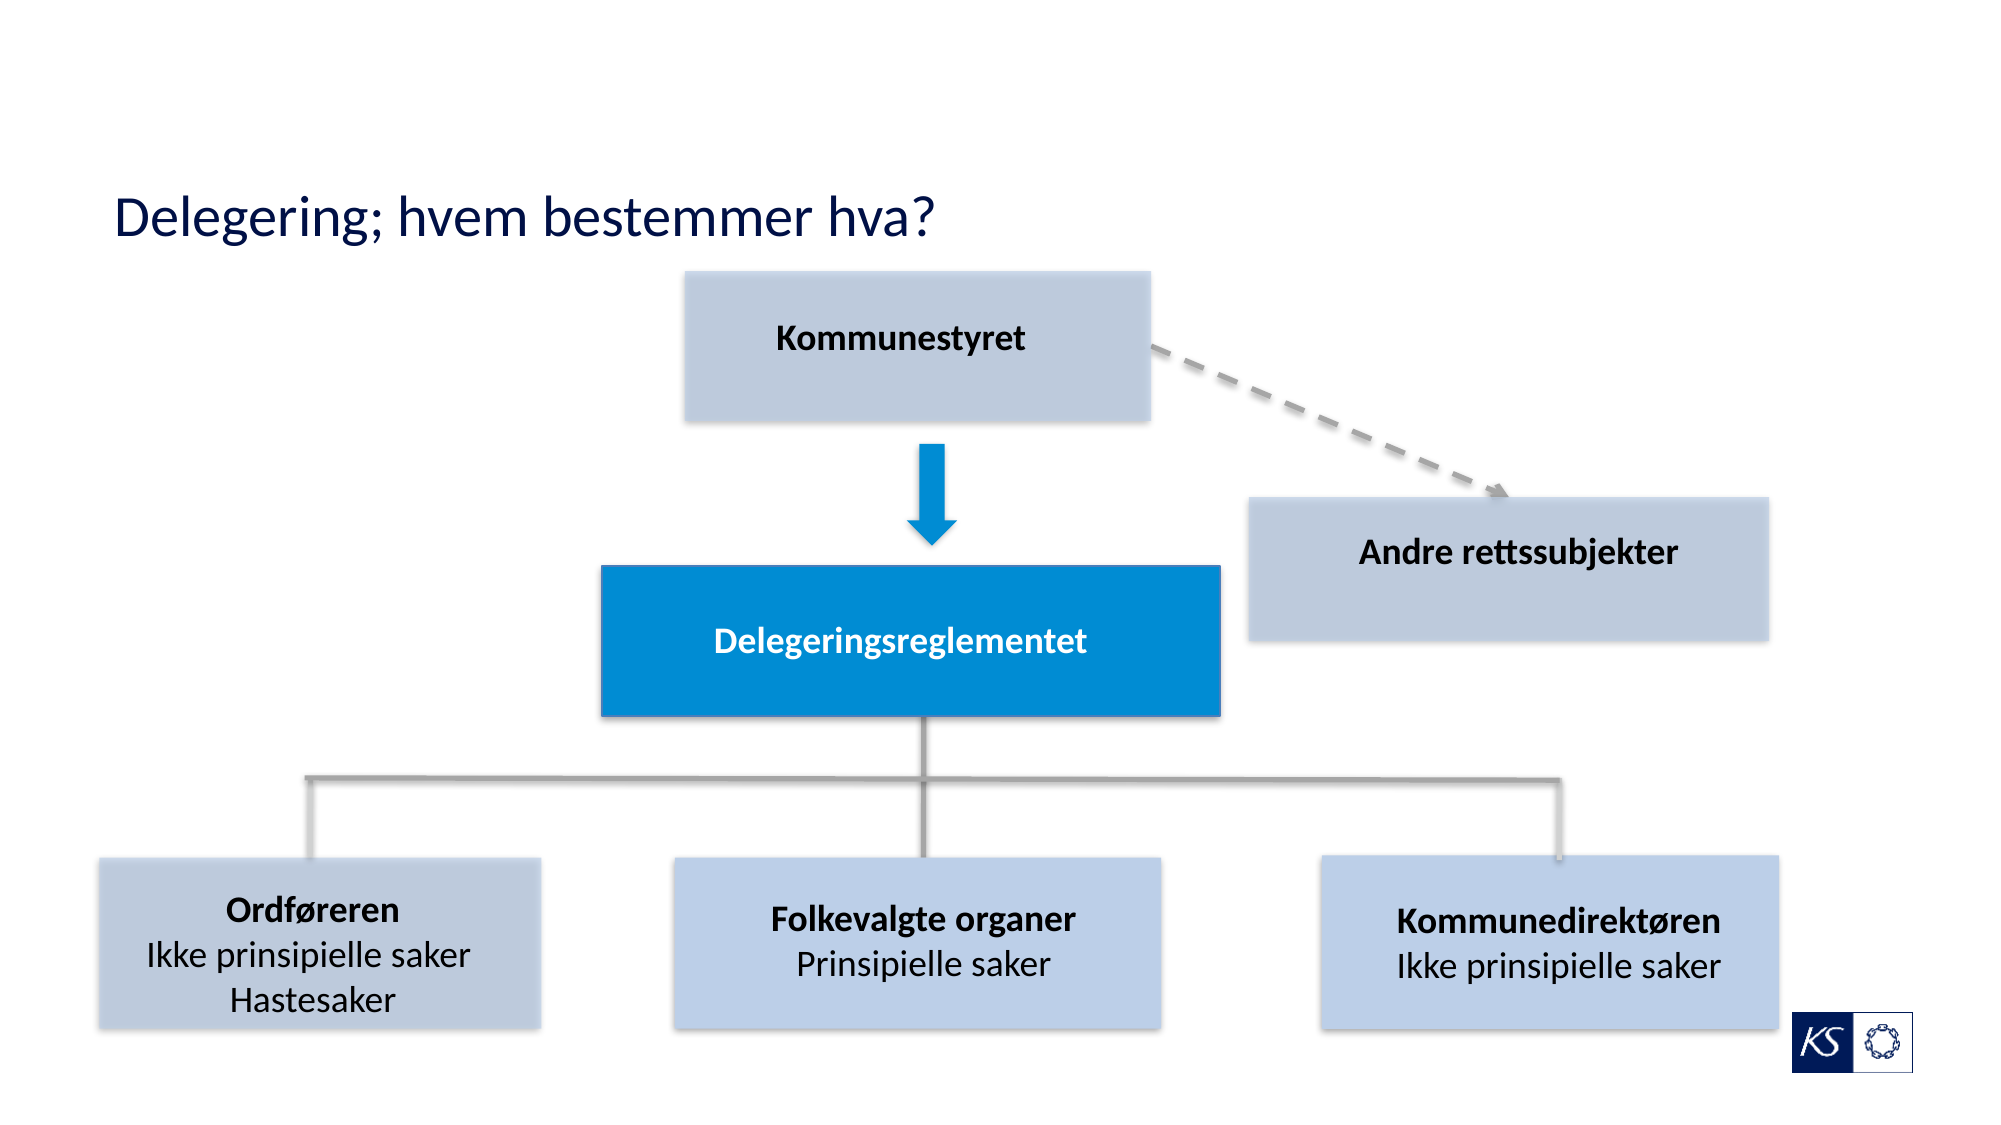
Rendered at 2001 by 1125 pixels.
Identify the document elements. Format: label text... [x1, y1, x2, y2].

text_box [601, 565, 1221, 717]
text_box [684, 270, 1152, 422]
text_box Folkevalgte organer Prinsipielle saker [698, 886, 1150, 992]
text_box [1321, 855, 1780, 1030]
text_box Andre rettssubjekter [1303, 520, 1735, 670]
text_box [99, 857, 542, 1030]
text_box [304, 777, 1560, 781]
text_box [1150, 345, 1510, 498]
text_box Delegeringsreglementet [625, 608, 1177, 669]
text_box [905, 443, 958, 547]
title Delegering; hvem bestemmer hva? [99, 120, 1900, 306]
text_box [1248, 496, 1770, 642]
picture [1792, 1012, 1913, 1073]
text_box Ordføreren Ikke prinsipielle saker Hastesaker [111, 877, 516, 1028]
text_box [674, 857, 1162, 1030]
text_box Kommunestyret [684, 305, 1137, 366]
text_box Kommunedirektøren Ikke prinsipielle saker [1364, 888, 1754, 1038]
